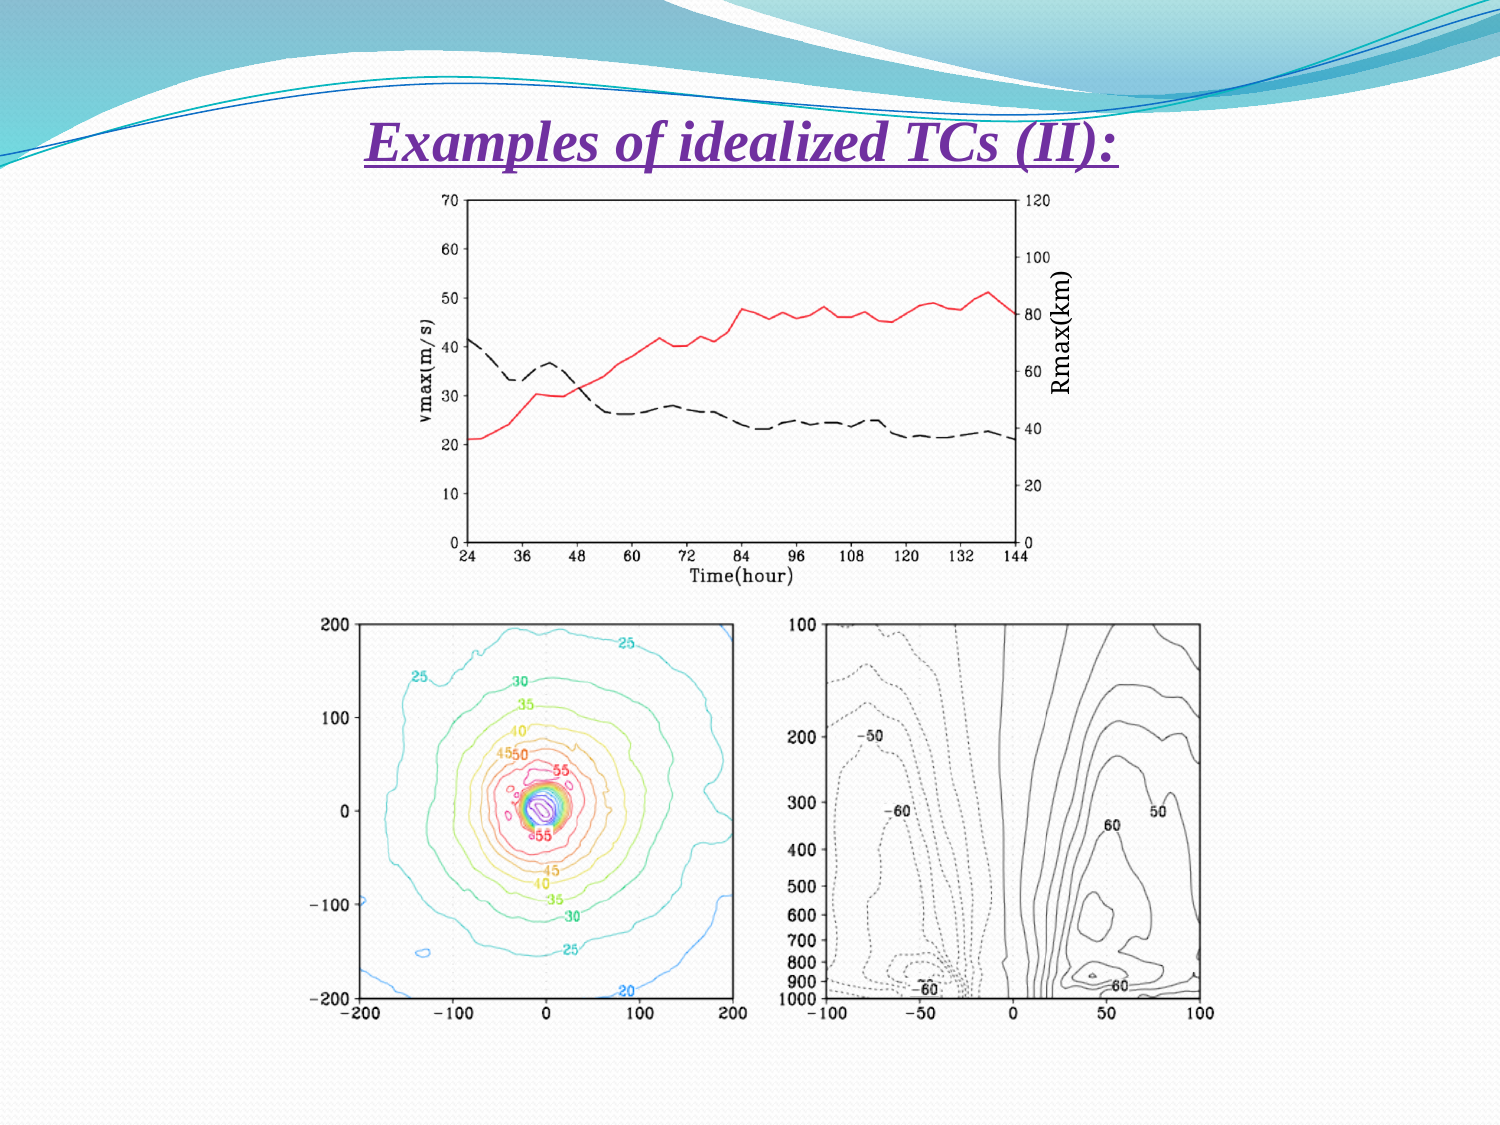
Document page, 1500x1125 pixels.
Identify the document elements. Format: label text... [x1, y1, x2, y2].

text_box Rmax(km) [1036, 255, 1082, 410]
picture [542, 173, 1050, 1125]
picture [525, 67, 945, 697]
picture [981, 605, 1229, 1040]
picture [420, 173, 520, 592]
picture [290, 605, 537, 1040]
title Examples of idealized TCs (II): [364, 57, 1199, 173]
